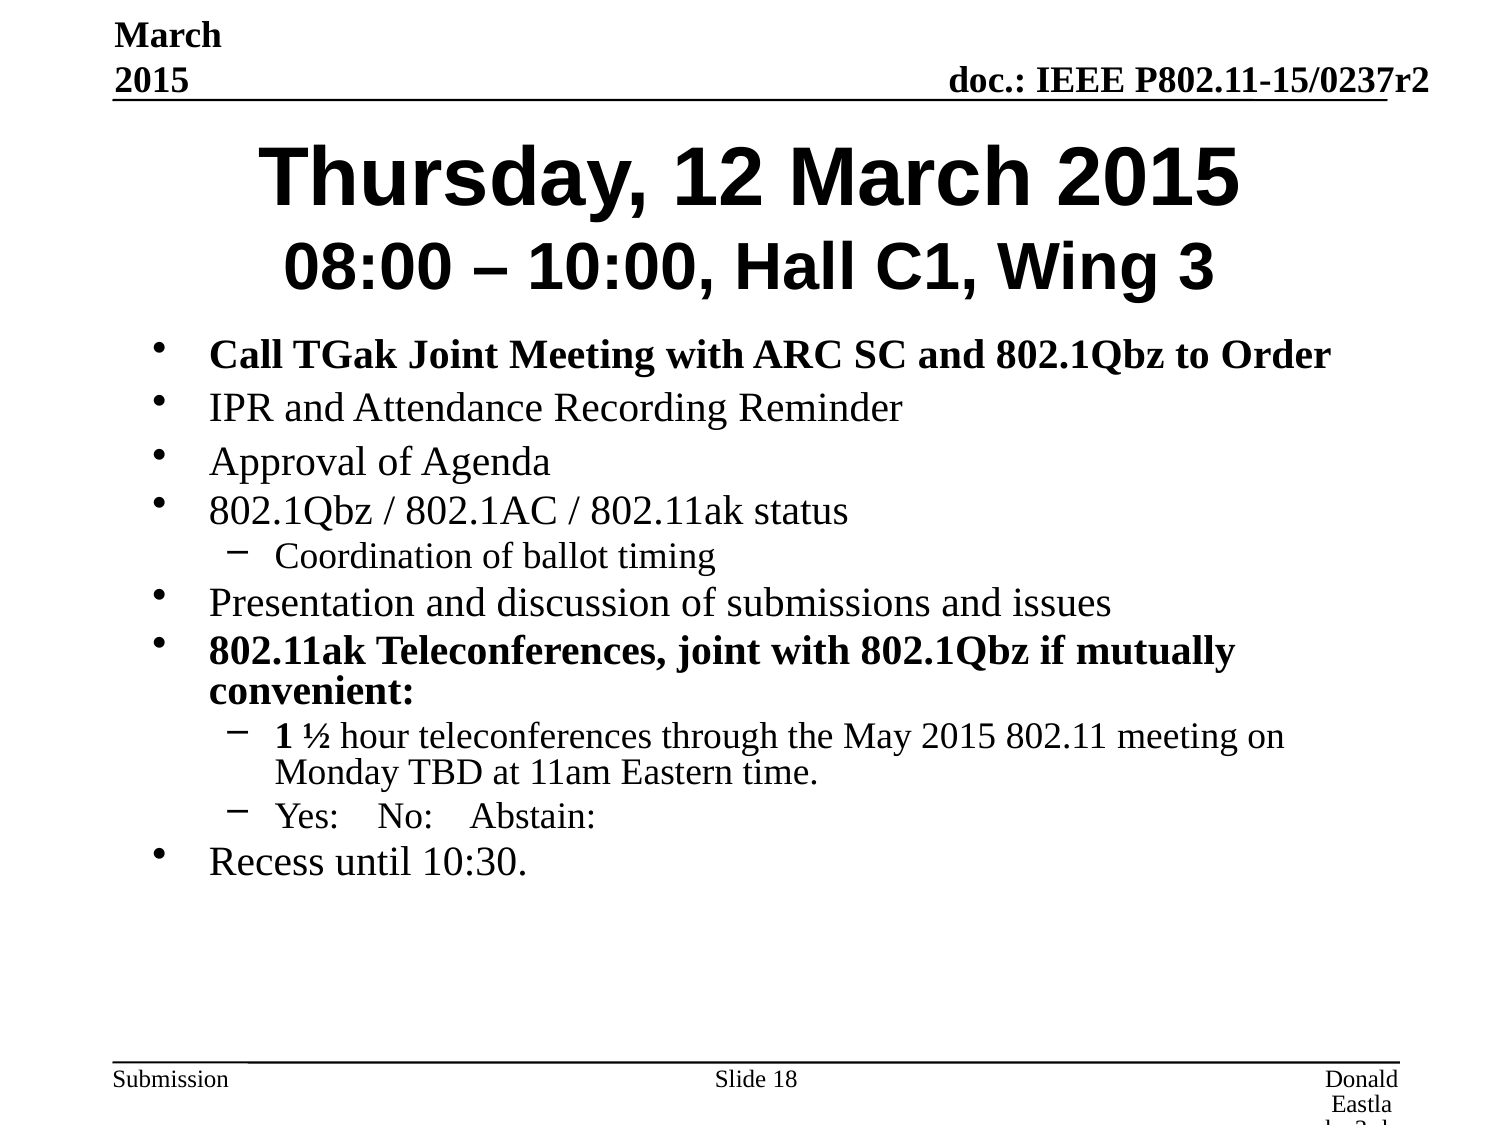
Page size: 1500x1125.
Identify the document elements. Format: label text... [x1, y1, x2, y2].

slide_number Slide 18 [712, 1063, 800, 1093]
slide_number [114, 54, 290, 100]
list Call TGak Joint Meeting with ARC SC and 802.1Qbz to Order IPR and Attendance Recording Reminder Approval of Agenda 802.1Qbz / 802.1AC / 802.11ak status Coordination of ballot timing Presentation and discussion of submissions and issues 802.11ak Teleconferences, joint with 802.1Qbz if mutually convenient: 1 ½ hour teleconferences through the May 2015 802.11 meeting on Monday TBD at 11am Eastern time. Yes: No: Abstain: Recess until 10:30. [137, 324, 1388, 1063]
title Thursday, 12 March 2015 08:00 – 10:00, Hall C1, Wing 3 [112, 112, 1388, 313]
footer Donald Eastlake 3rd, Huawei Technologies [1325, 1062, 1402, 1093]
